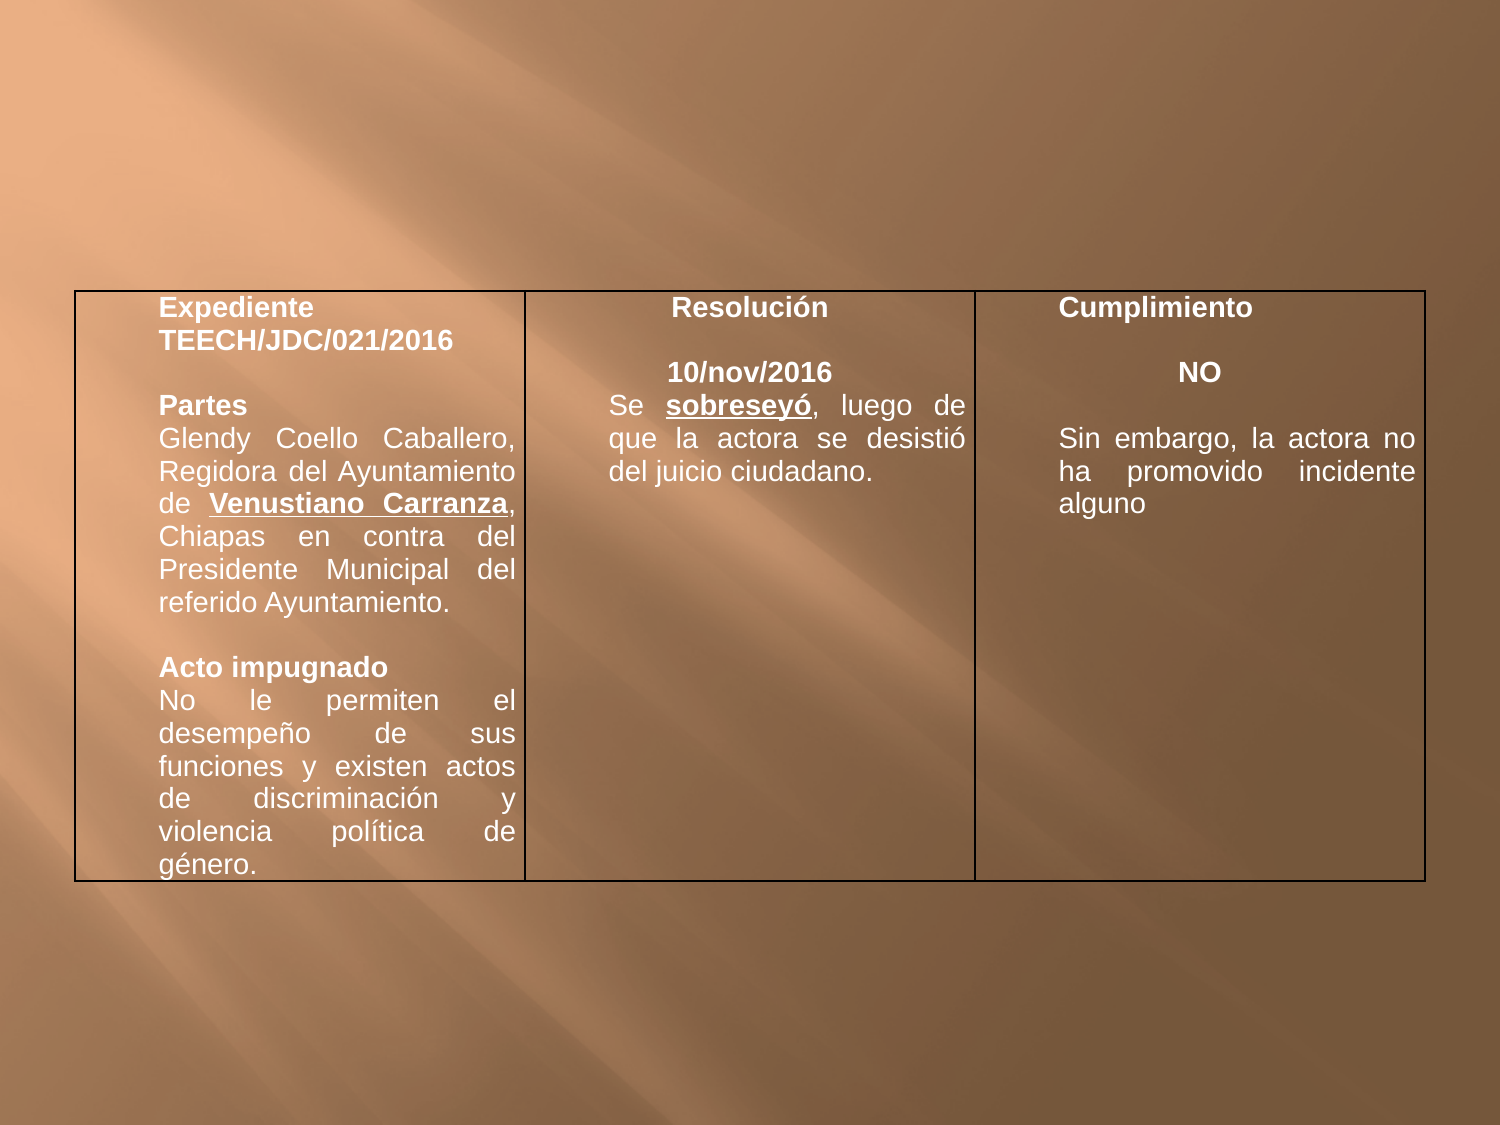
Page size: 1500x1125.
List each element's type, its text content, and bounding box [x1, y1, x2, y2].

table_header Expediente TEECH/JDC/021/2016 Partes Glendy Coello Caballero, Regidora del Ayuntamiento de Venustiano Carranza, Chiapas en contra del Presidente Municipal del referido Ayuntamiento. Acto impugnado No le permiten el desempeño de sus funciones y existen actos de discriminación y violencia política de género. [76, 292, 524, 880]
table_header Resolución 10/nov/2016 Se sobreseyó, luego de que la actora se desistió del juicio ciudadano. [526, 292, 974, 880]
table_header Cumplimiento NO Sin embargo, la actora no ha promovido incidente alguno [976, 292, 1424, 880]
